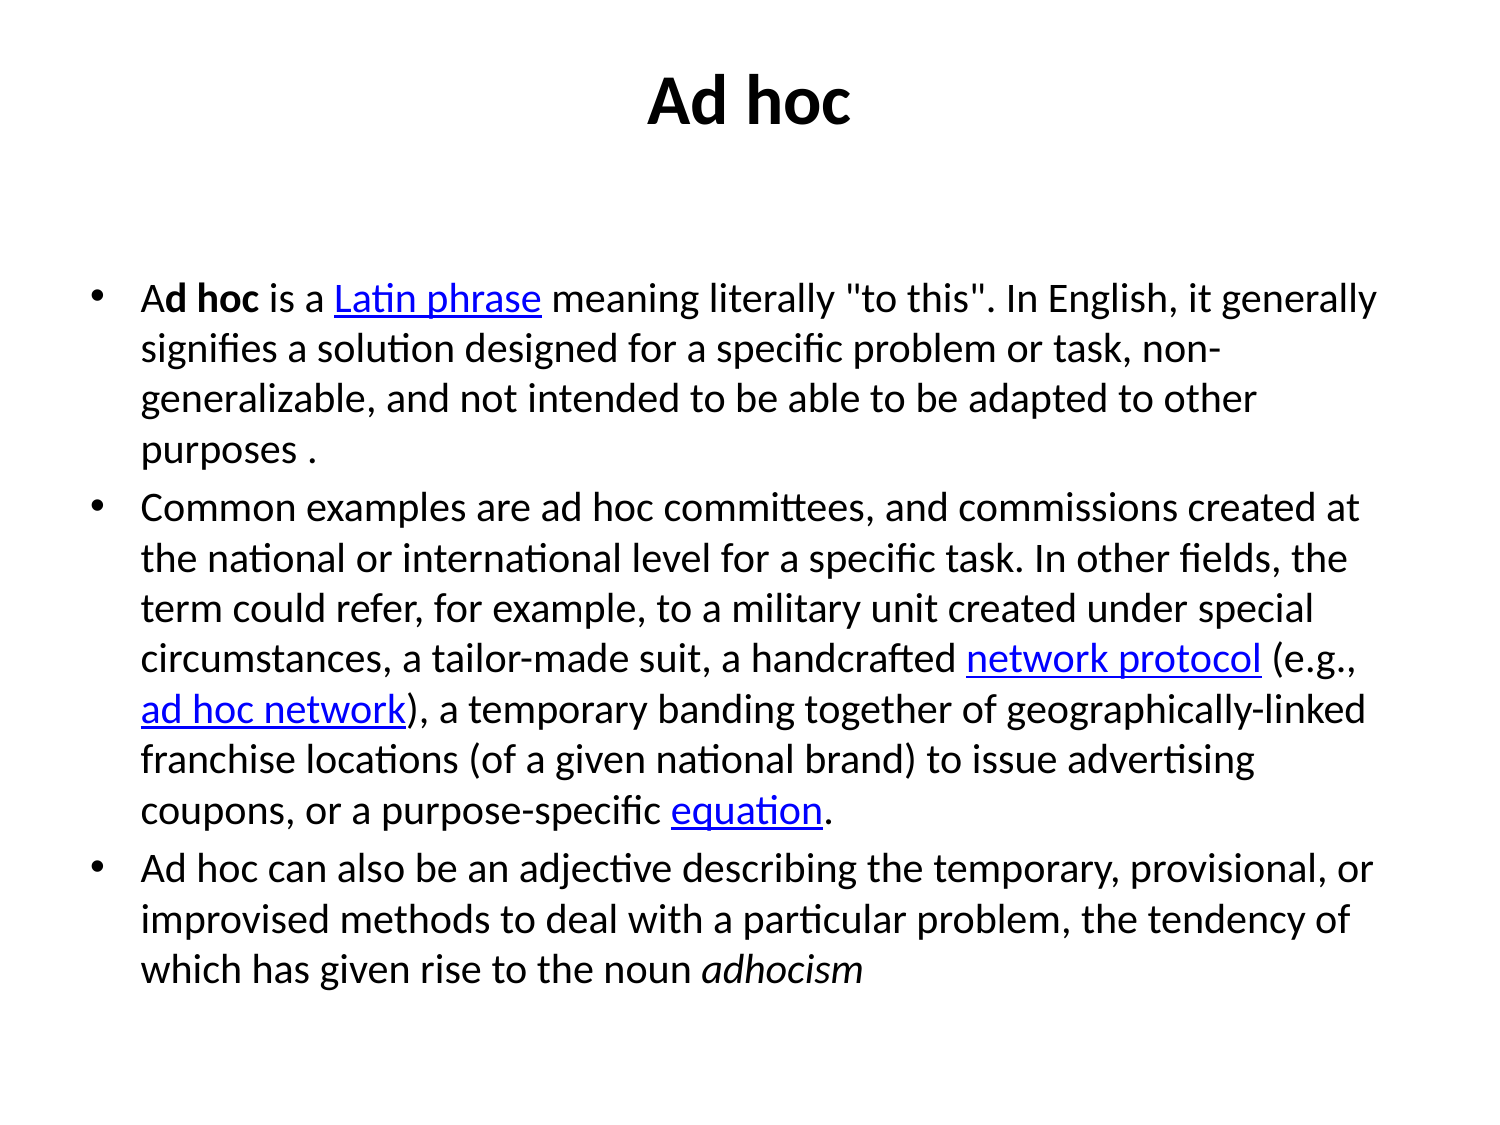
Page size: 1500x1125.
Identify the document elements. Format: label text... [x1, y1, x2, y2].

list Ad hoc is a Latin phrase meaning literally "to this". In English, it generally signifies a solution designed for a specific problem or task, non-generalizable, and not intended to be able to be adapted to other purposes . Common examples are ad hoc committees, and commissions created at the national or international level for a specific task. In other fields, the term could refer, for example, to a military unit created under special circumstances, a tailor-made suit, a handcrafted network protocol (e.g., ad hoc network), a temporary banding together of geographically-linked franchise locations (of a given national brand) to issue advertising coupons, or a purpose-specific equation. Ad hoc can also be an adjective describing the temporary, provisional, or improvised methods to deal with a particular problem, the tendency of which has given rise to the noun adhocism [75, 262, 1425, 1005]
title Ad hoc [75, 45, 1425, 233]
